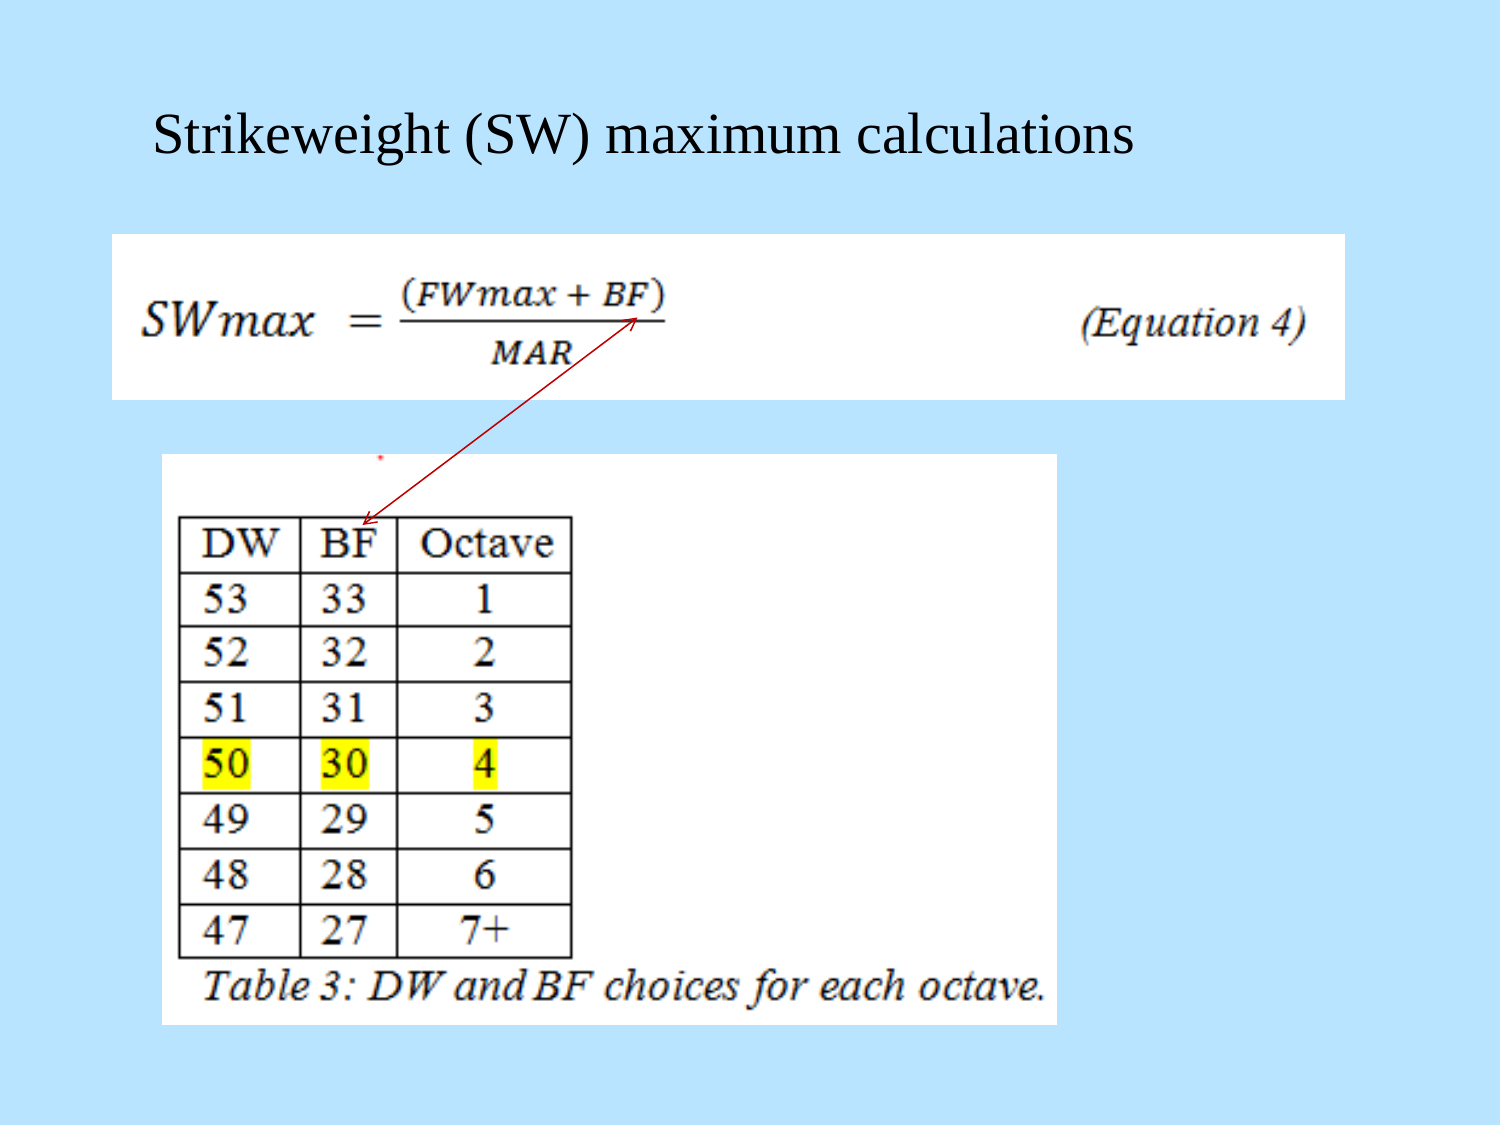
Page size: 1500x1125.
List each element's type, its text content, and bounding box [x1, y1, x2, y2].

picture [162, 454, 1057, 1026]
text_box [155, 461, 1061, 1037]
picture [112, 234, 1345, 401]
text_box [362, 317, 638, 526]
text_box Strikeweight (SW) maximum calculations [137, 87, 1288, 173]
